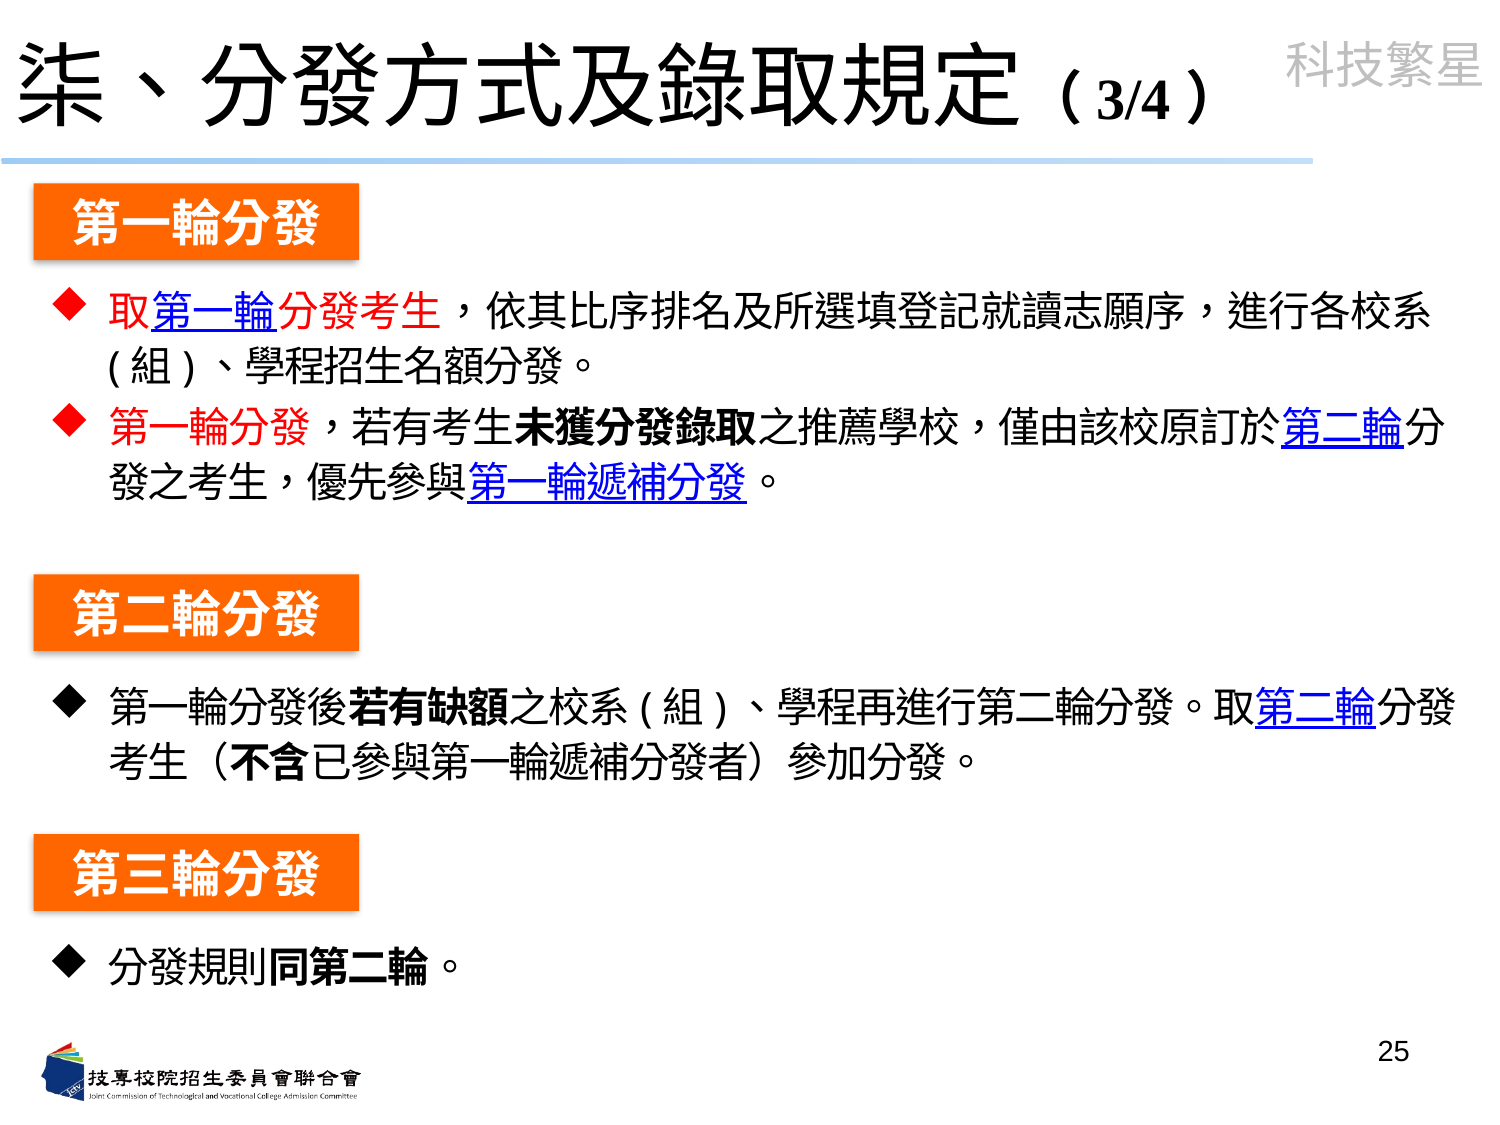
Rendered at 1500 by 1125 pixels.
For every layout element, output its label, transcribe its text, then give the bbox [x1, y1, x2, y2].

list 取第一輪分發考生，依其比序排名及所選填登記就讀志願序，進行各校系(組)、學程招生名額分發。 第一輪分發，若有考生未獲分發錄取之推薦學校，僅由該校原訂於第二輪分發之考生，優先參與第一輪遞補分發。 [33, 271, 1459, 572]
text_box 第三輪分發 [33, 834, 360, 911]
text_box 第一輪分發 [33, 183, 360, 261]
title 柒、分發方式及錄取規定（3/4） [0, 30, 1350, 135]
text_box 第一輪分發後若有缺額之校系(組)、學程再進行第二輪分發。取第二輪分發考生（不含已參與第一輪遞補分發者）參加分發。 [33, 668, 1498, 801]
slide_number 25 [1074, 1024, 1426, 1103]
text_box 分發規則同第二輪。 [33, 928, 629, 999]
picture [41, 1042, 361, 1101]
text_box 第二輪分發 [33, 574, 360, 651]
